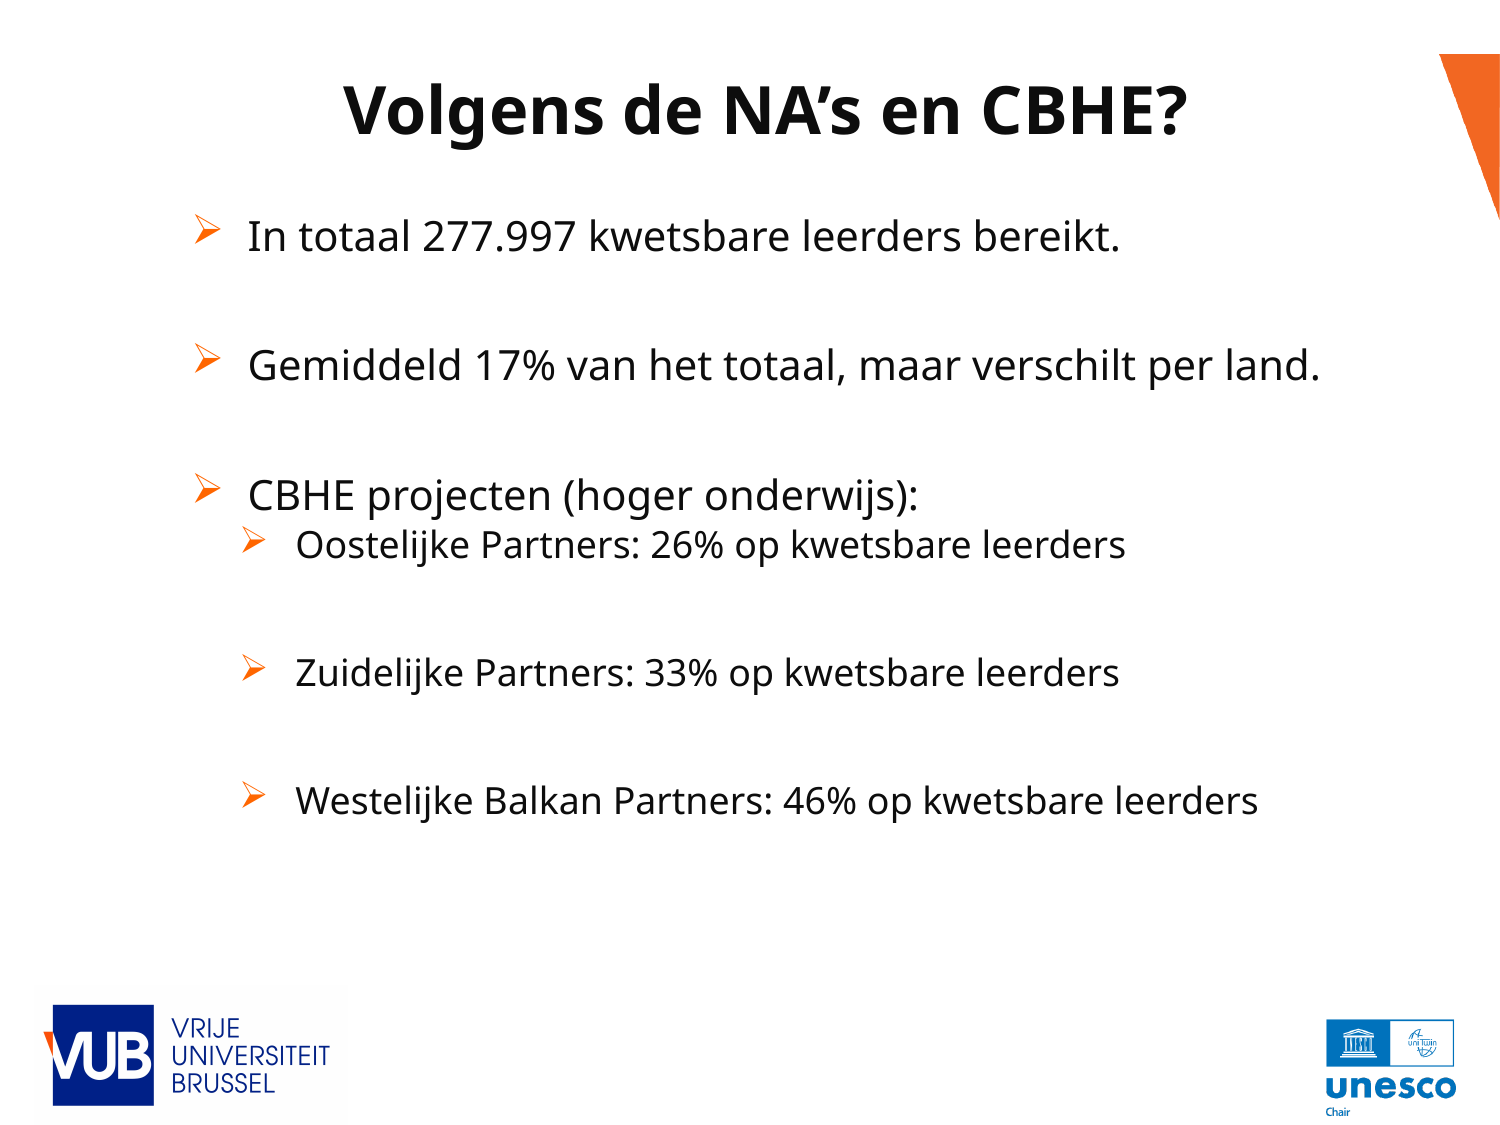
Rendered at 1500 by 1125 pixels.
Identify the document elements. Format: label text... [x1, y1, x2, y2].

title Volgens de NA’s en CBHE? [91, 68, 1442, 159]
picture [1439, 54, 1500, 220]
picture [34, 985, 348, 1125]
list In totaal 277.997 kwetsbare leerders bereikt. Gemiddeld 17% van het totaal, maar verschilt per land. CBHE projecten (hoger onderwijs): Oostelijke Partners: 26% op kwetsbare leerders Zuidelijke Partners: 33% op kwetsbare leerders Westelijke Balkan Partners: 46% op kwetsbare leerders [45, 159, 1457, 1079]
picture [1316, 1009, 1464, 1125]
